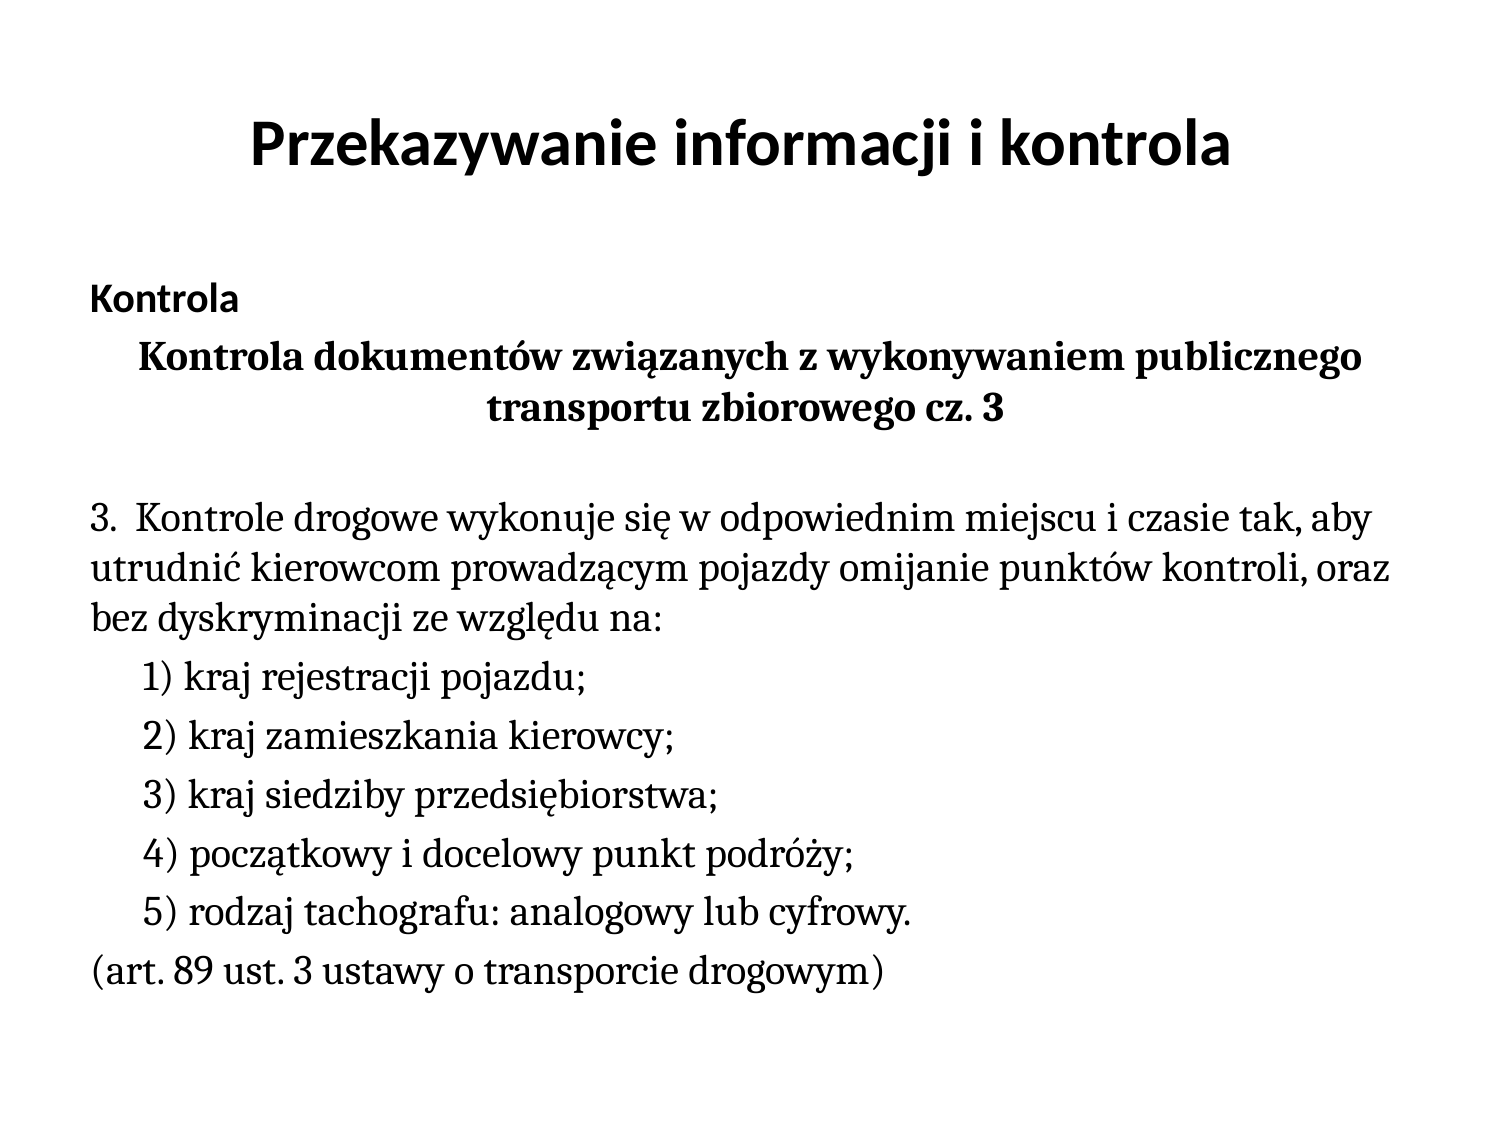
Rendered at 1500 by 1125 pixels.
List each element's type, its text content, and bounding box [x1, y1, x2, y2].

list Kontrola Kontrola dokumentów związanych z wykonywaniem publicznego transportu zbiorowego cz. 3 3. Kontrole drogowe wykonuje się w odpowiednim miejscu i czasie tak, aby utrudnić kierowcom prowadzącym pojazdy omijanie punktów kontroli, oraz bez dyskryminacji ze względu na: 1) kraj rejestracji pojazdu; 2) kraj zamieszkania kierowcy; 3) kraj siedziby przedsiębiorstwa; 4) początkowy i docelowy punkt podróży; 5) rodzaj tachografu: analogowy lub cyfrowy. (art. 89 ust. 3 ustawy o transporcie drogowym) [75, 262, 1425, 1005]
title Przekazywanie informacji i kontrola [75, 45, 1425, 233]
